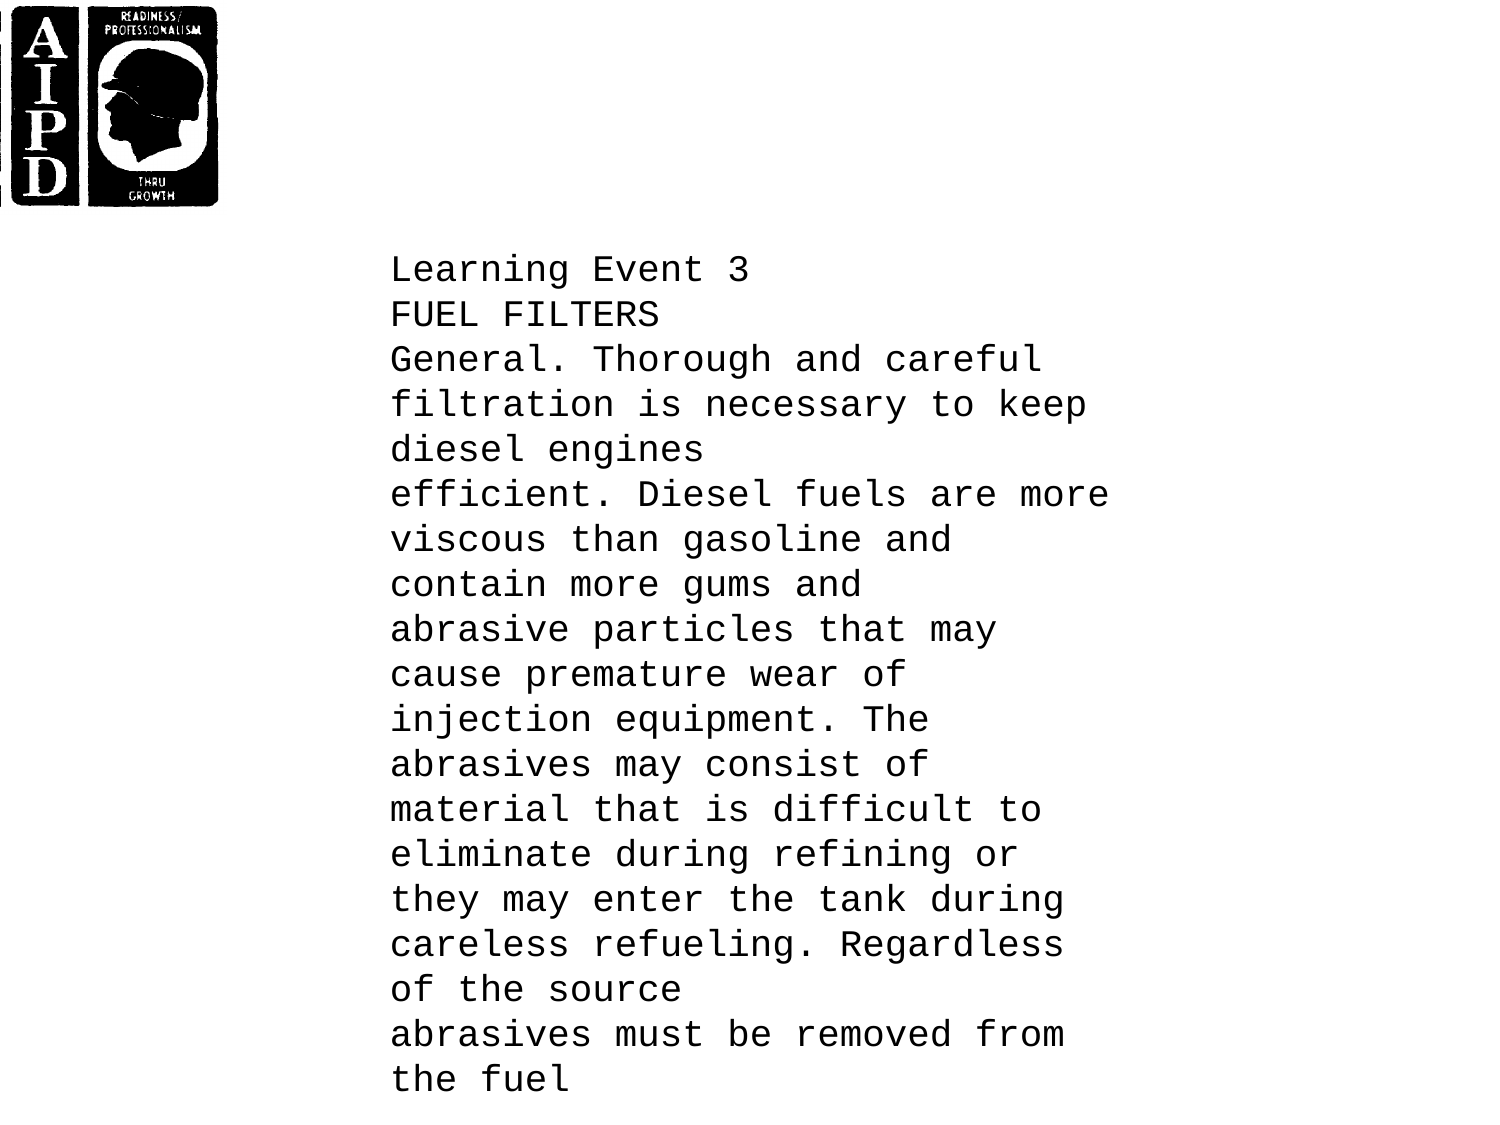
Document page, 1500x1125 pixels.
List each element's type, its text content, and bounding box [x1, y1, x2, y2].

picture [0, 0, 228, 215]
text_box Learning Event 3 FUEL FILTERS General. Thorough and careful filtration is necessary to keep diesel engines efficient. Diesel fuels are more viscous than gasoline and contain more gums and abrasive particles that may cause premature wear of injection equipment. The abrasives may consist of material that is difficult to eliminate during refining or they may enter the tank during careless refueling. Regardless of the source abrasives must be removed from the fuel [374, 236, 1125, 1107]
